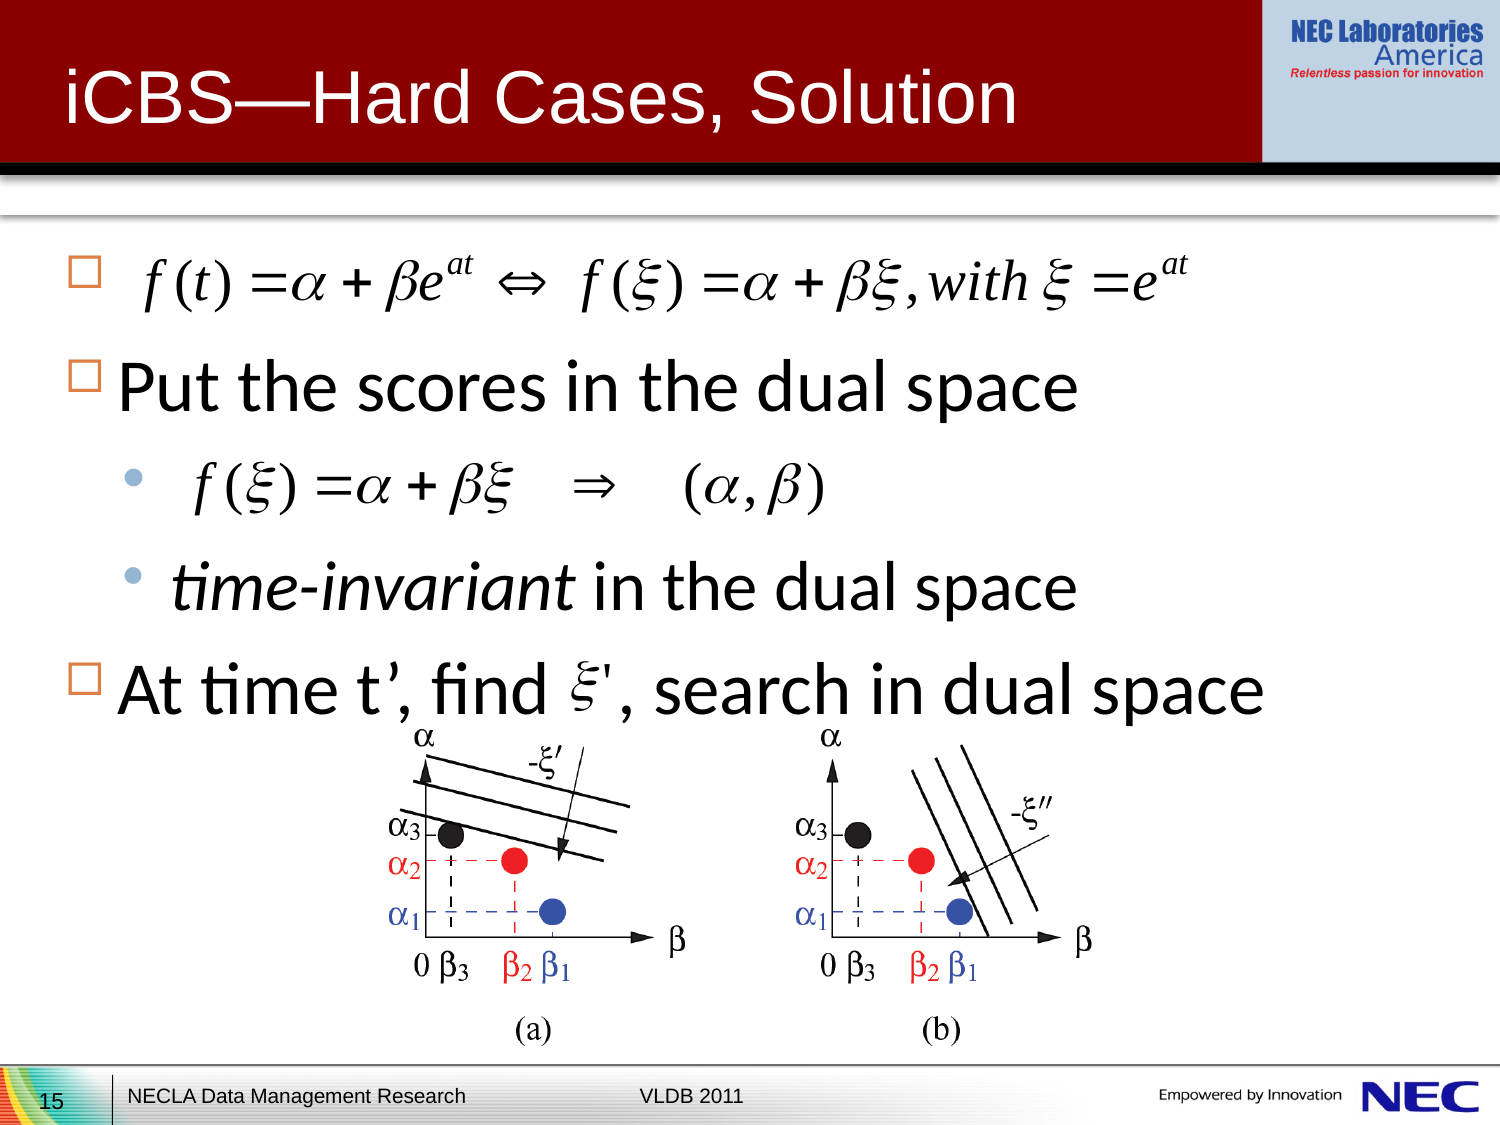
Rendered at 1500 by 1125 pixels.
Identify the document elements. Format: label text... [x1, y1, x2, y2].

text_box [174, 449, 837, 529]
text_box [562, 649, 620, 726]
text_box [124, 237, 1200, 326]
list Put the scores in the dual space time-invariant in the dual space At time t’, find , search in dual space [50, 224, 1475, 1050]
picture [1287, 16, 1488, 84]
picture [0, 1064, 1500, 1125]
title iCBS—Hard Cases, Solution [50, 12, 1250, 175]
picture [374, 723, 1108, 1055]
